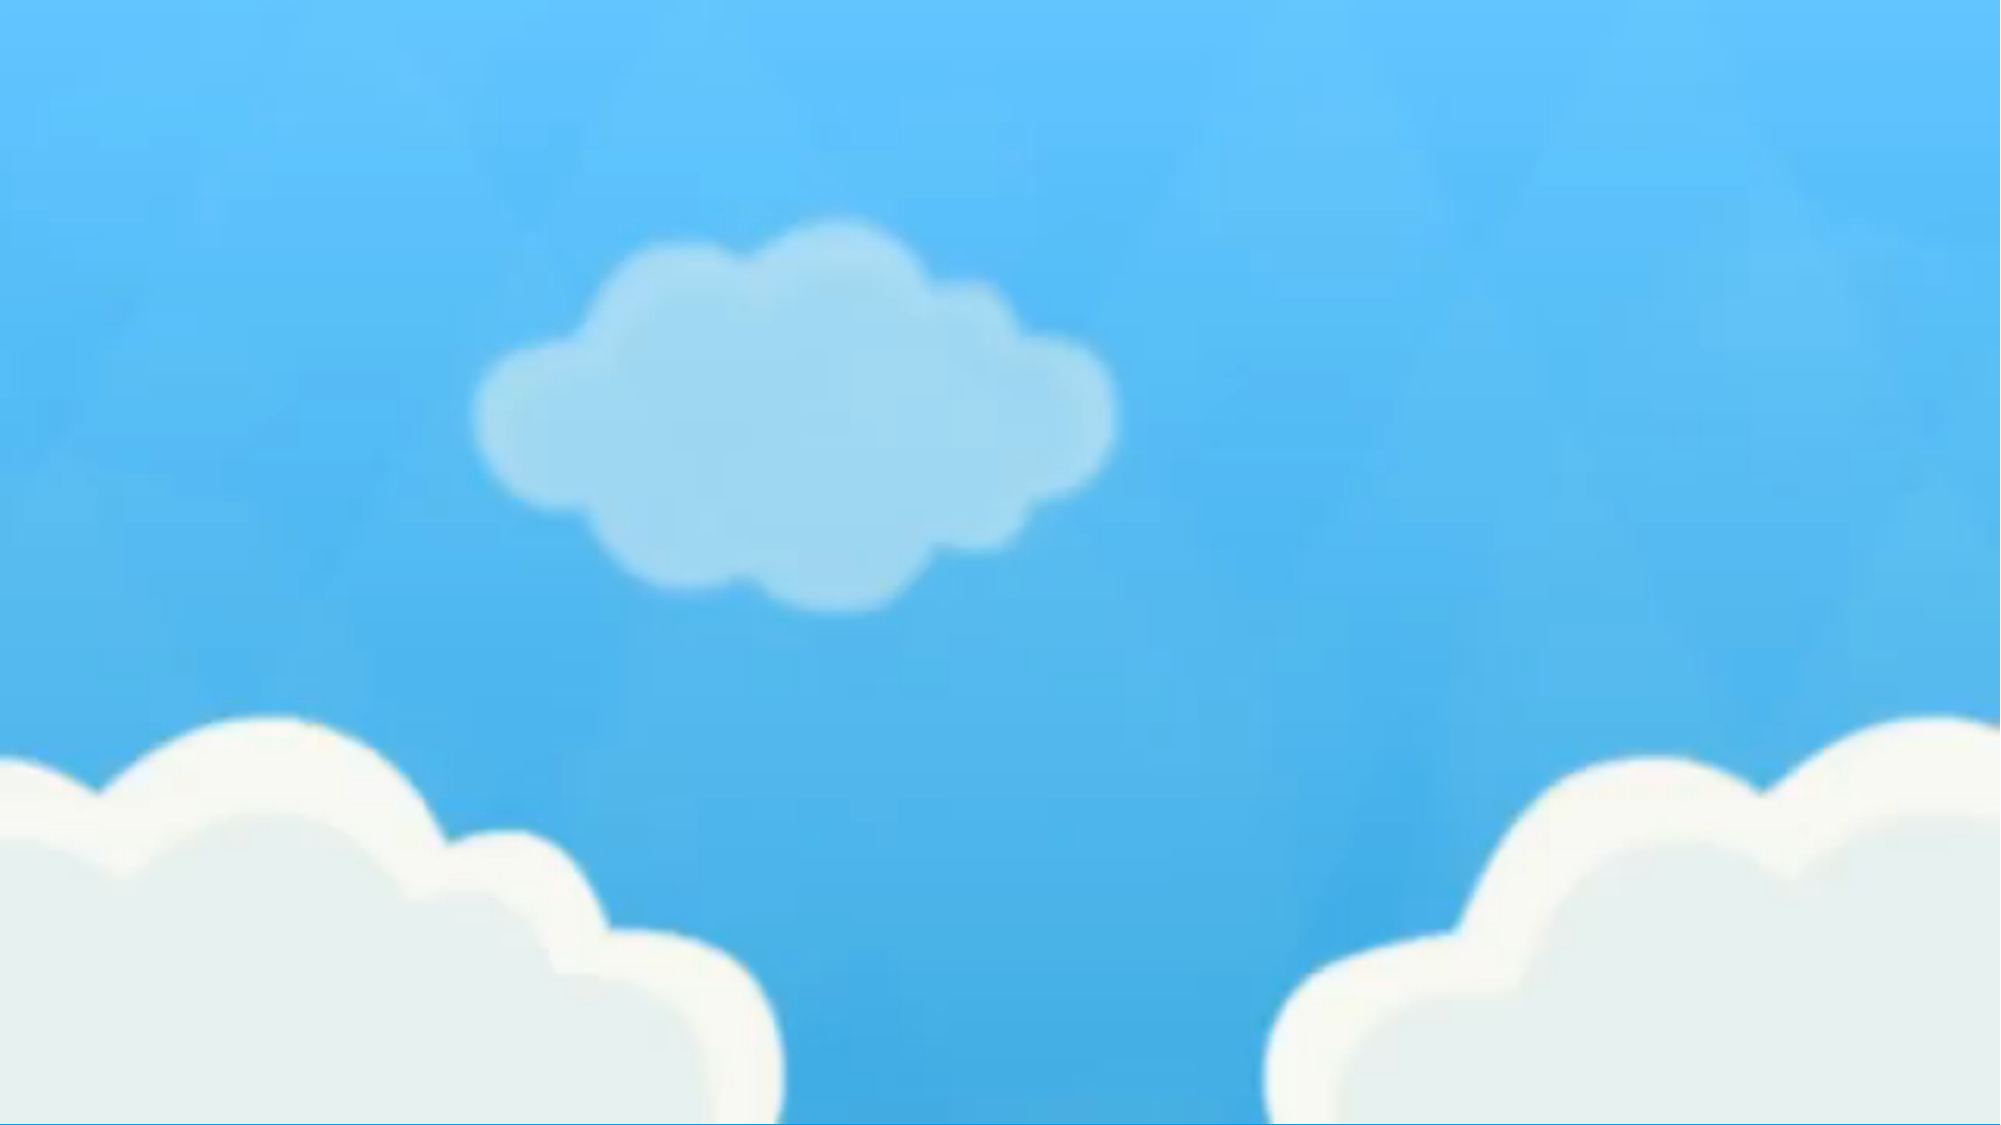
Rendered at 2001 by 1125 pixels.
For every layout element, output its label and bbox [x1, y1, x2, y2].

text_box [0, 0, 2000, 1125]
